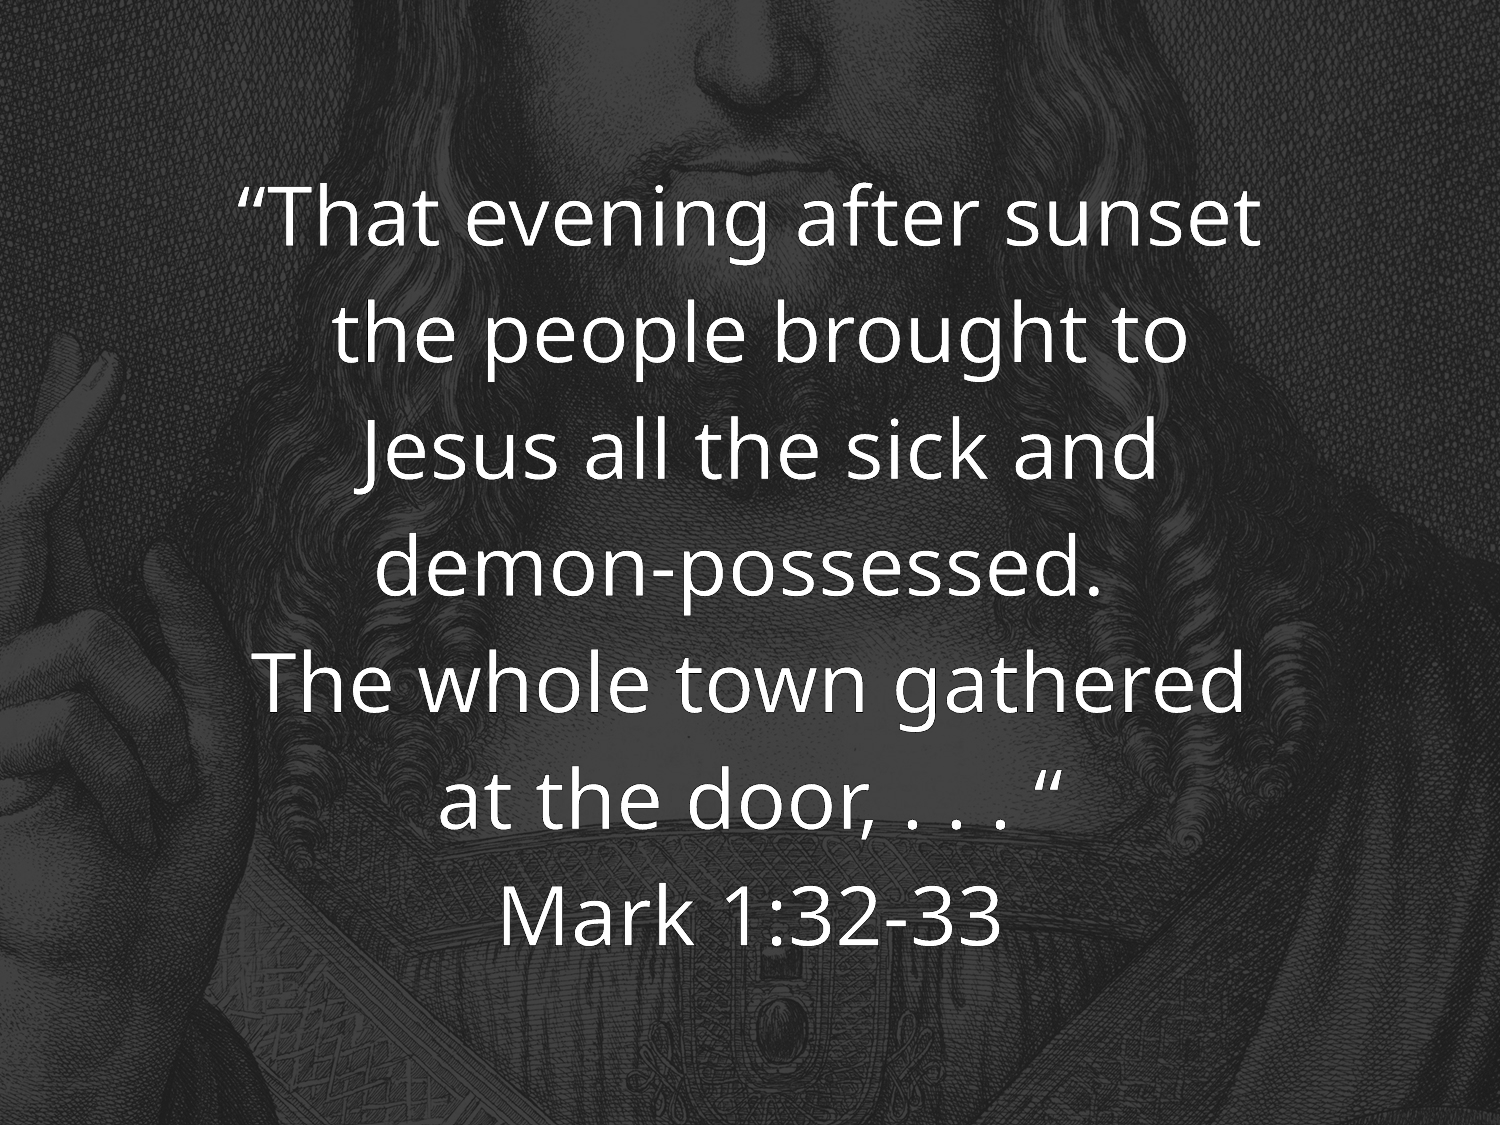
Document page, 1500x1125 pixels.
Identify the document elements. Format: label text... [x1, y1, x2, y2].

text_box “That evening after sunset the people brought to Jesus all the sick and demon-possessed. The whole town gathered at the door, . . . “ Mark 1:32-33 [99, 70, 1400, 1055]
